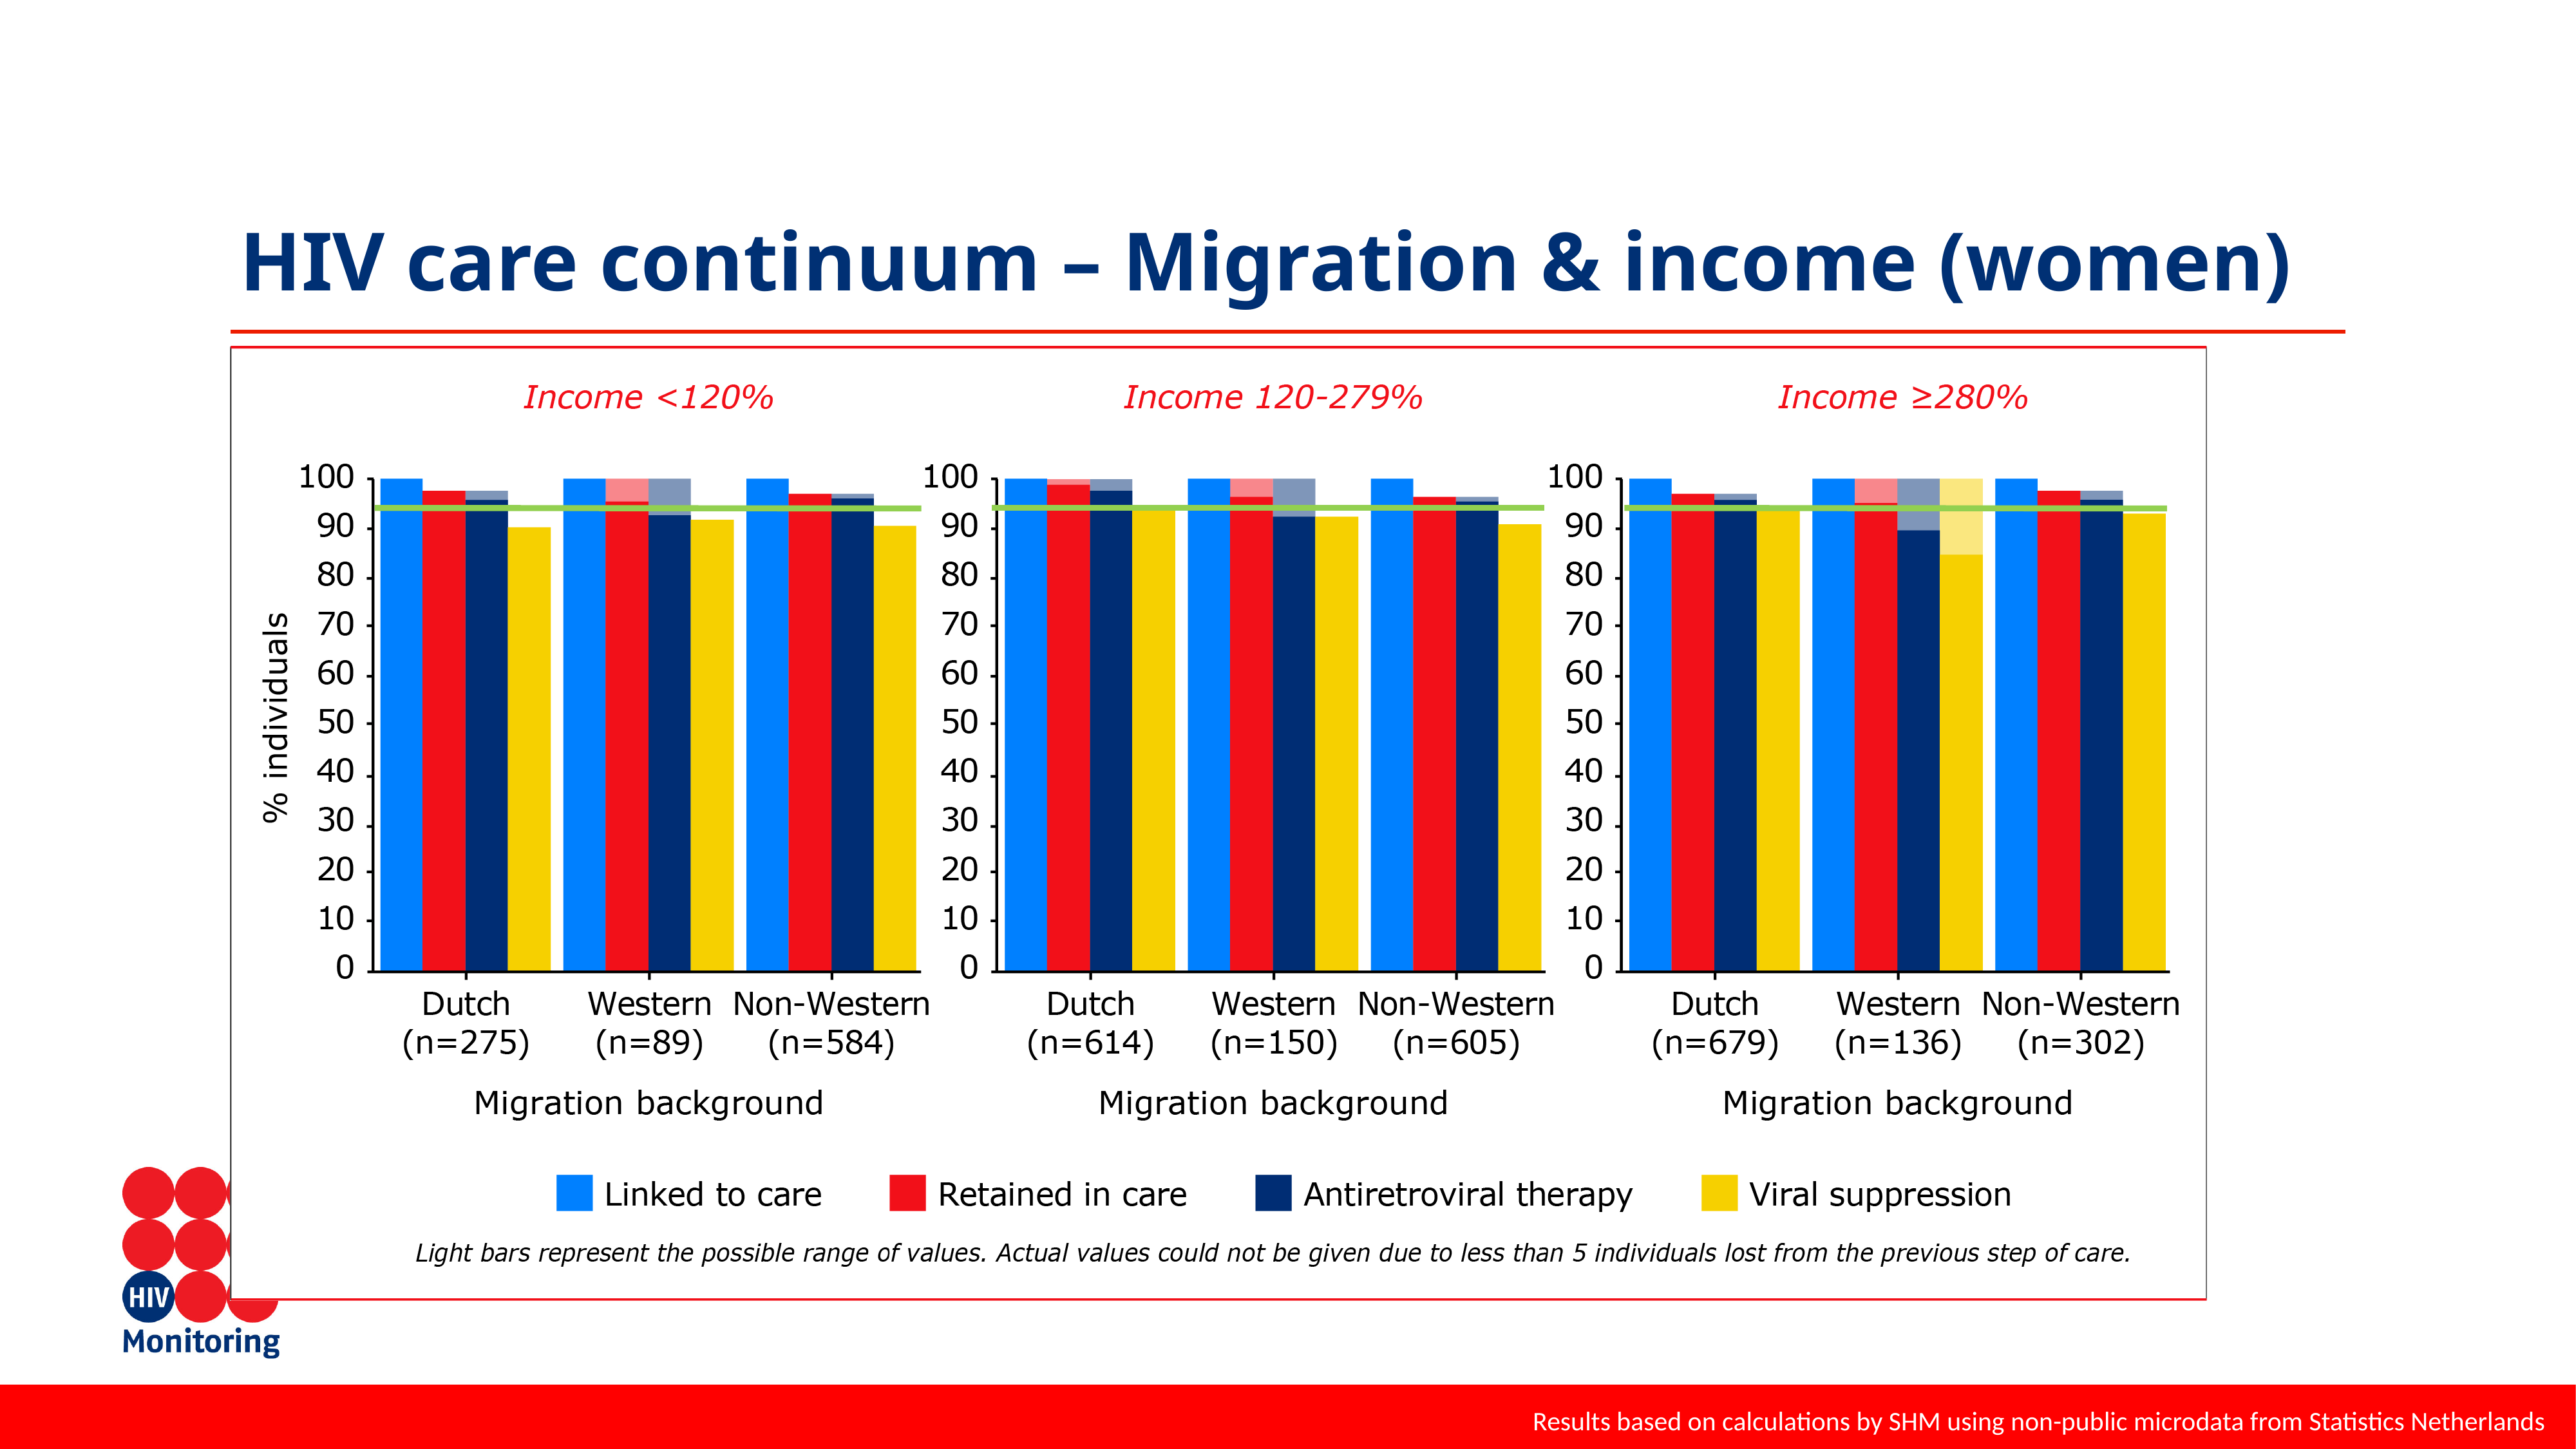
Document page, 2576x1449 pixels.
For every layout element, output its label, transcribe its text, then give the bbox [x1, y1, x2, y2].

title HIV care continuum – Migration & income (women) [230, 32, 2452, 313]
picture [122, 345, 2207, 1359]
text_box Results based on calculations by SHM using non-public microdata from Statistics Netherlands [1414, 1399, 2555, 1441]
